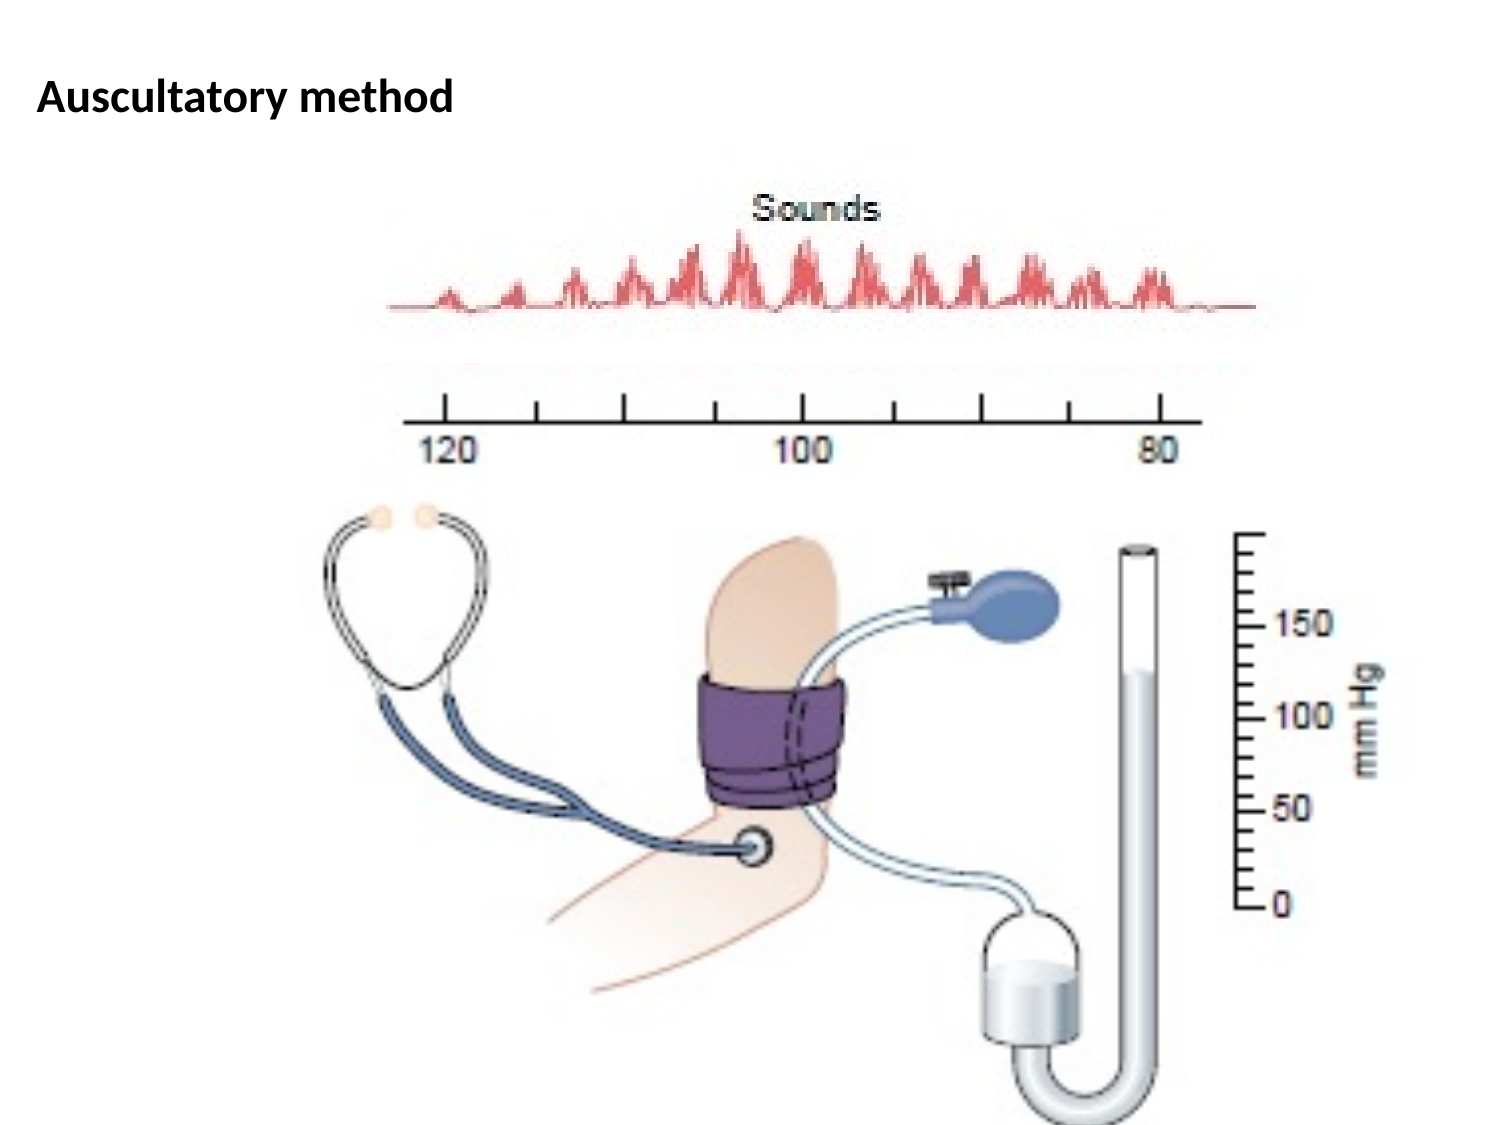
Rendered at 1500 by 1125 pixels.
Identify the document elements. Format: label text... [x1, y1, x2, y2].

title Auscultatory method [0, 0, 1350, 188]
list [234, 362, 1430, 1125]
picture [316, 149, 1360, 341]
